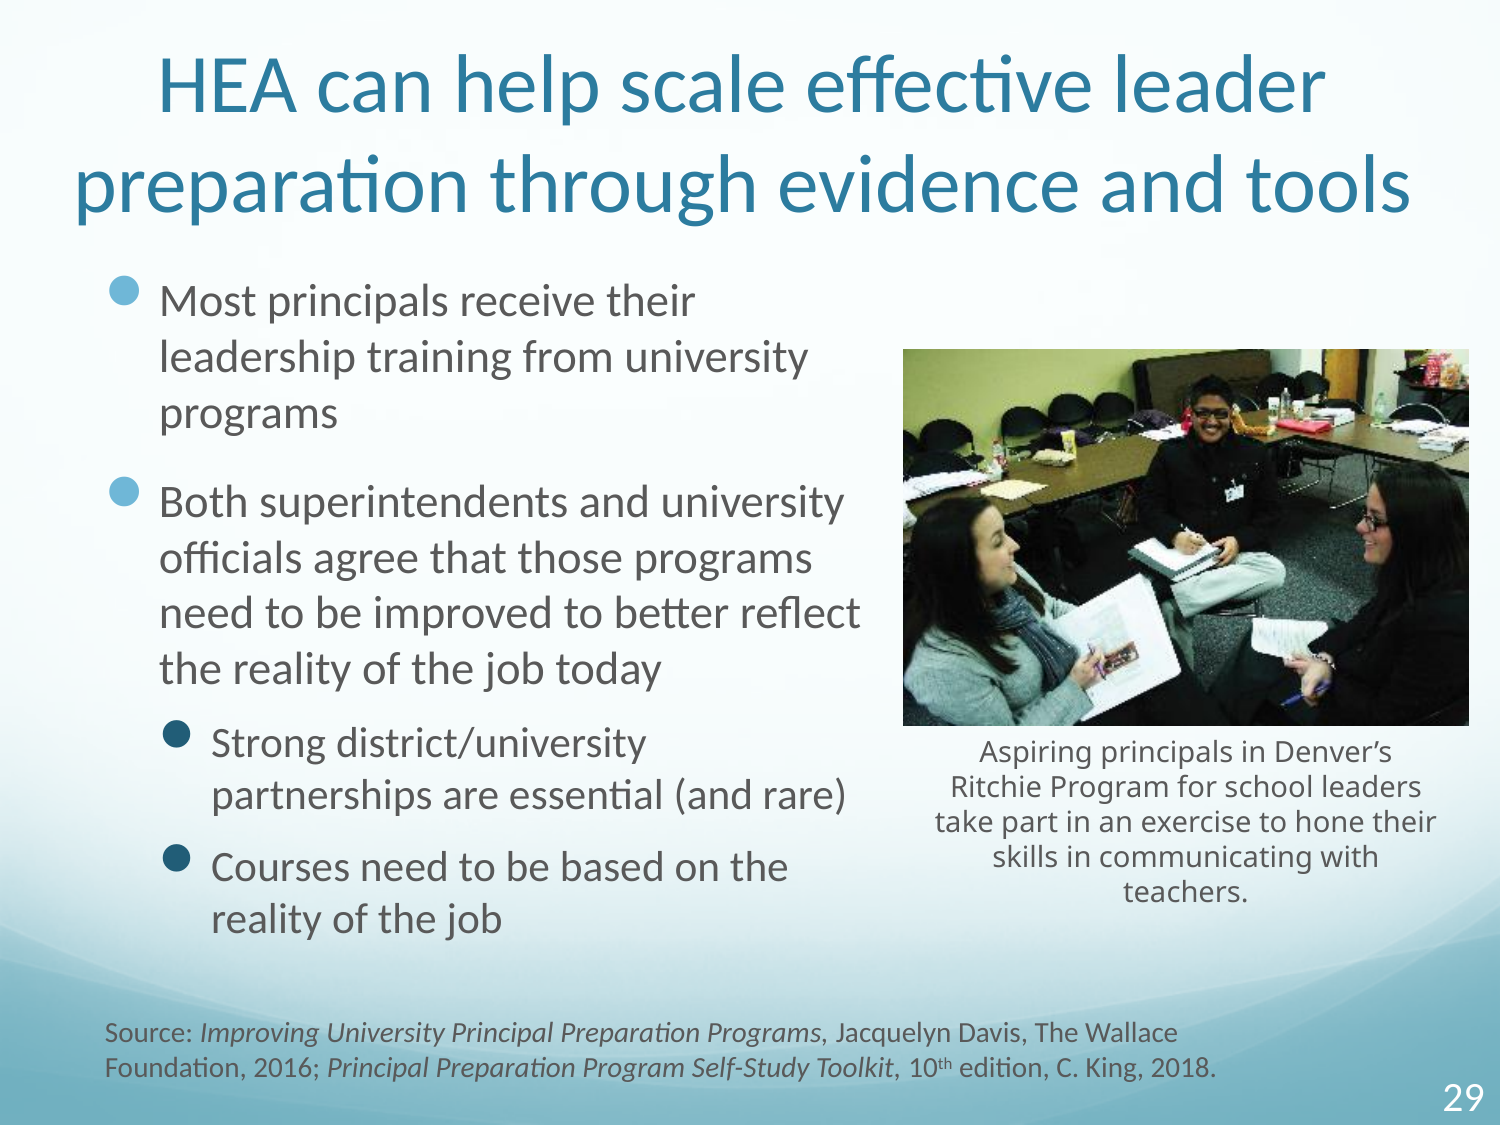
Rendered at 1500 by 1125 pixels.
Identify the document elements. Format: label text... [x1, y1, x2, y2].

title HEA can help scale effective leader preparation through evidence and tools [18, 17, 1469, 237]
text_box Source: Improving University Principal Preparation Programs, Jacquelyn Davis, The Wallace Foundation, 2016; Principal Preparation Program Self-Study Toolkit, 10th edition, C. King, 2018. [90, 1006, 1256, 1092]
picture [903, 348, 1469, 727]
text_box Aspiring principals in Denver’s Ritchie Program for school leaders take part in an exercise to hone their skills in communicating with teachers. [916, 742, 1456, 916]
slide_number 29 [1337, 1065, 1500, 1125]
list Most principals receive their leadership training from university programs Both superintendents and university officials agree that those programs need to be improved to better reflect the reality of the job today Strong district/university partnerships are essential (and rare) Courses need to be based on the reality of the job [90, 262, 878, 1006]
